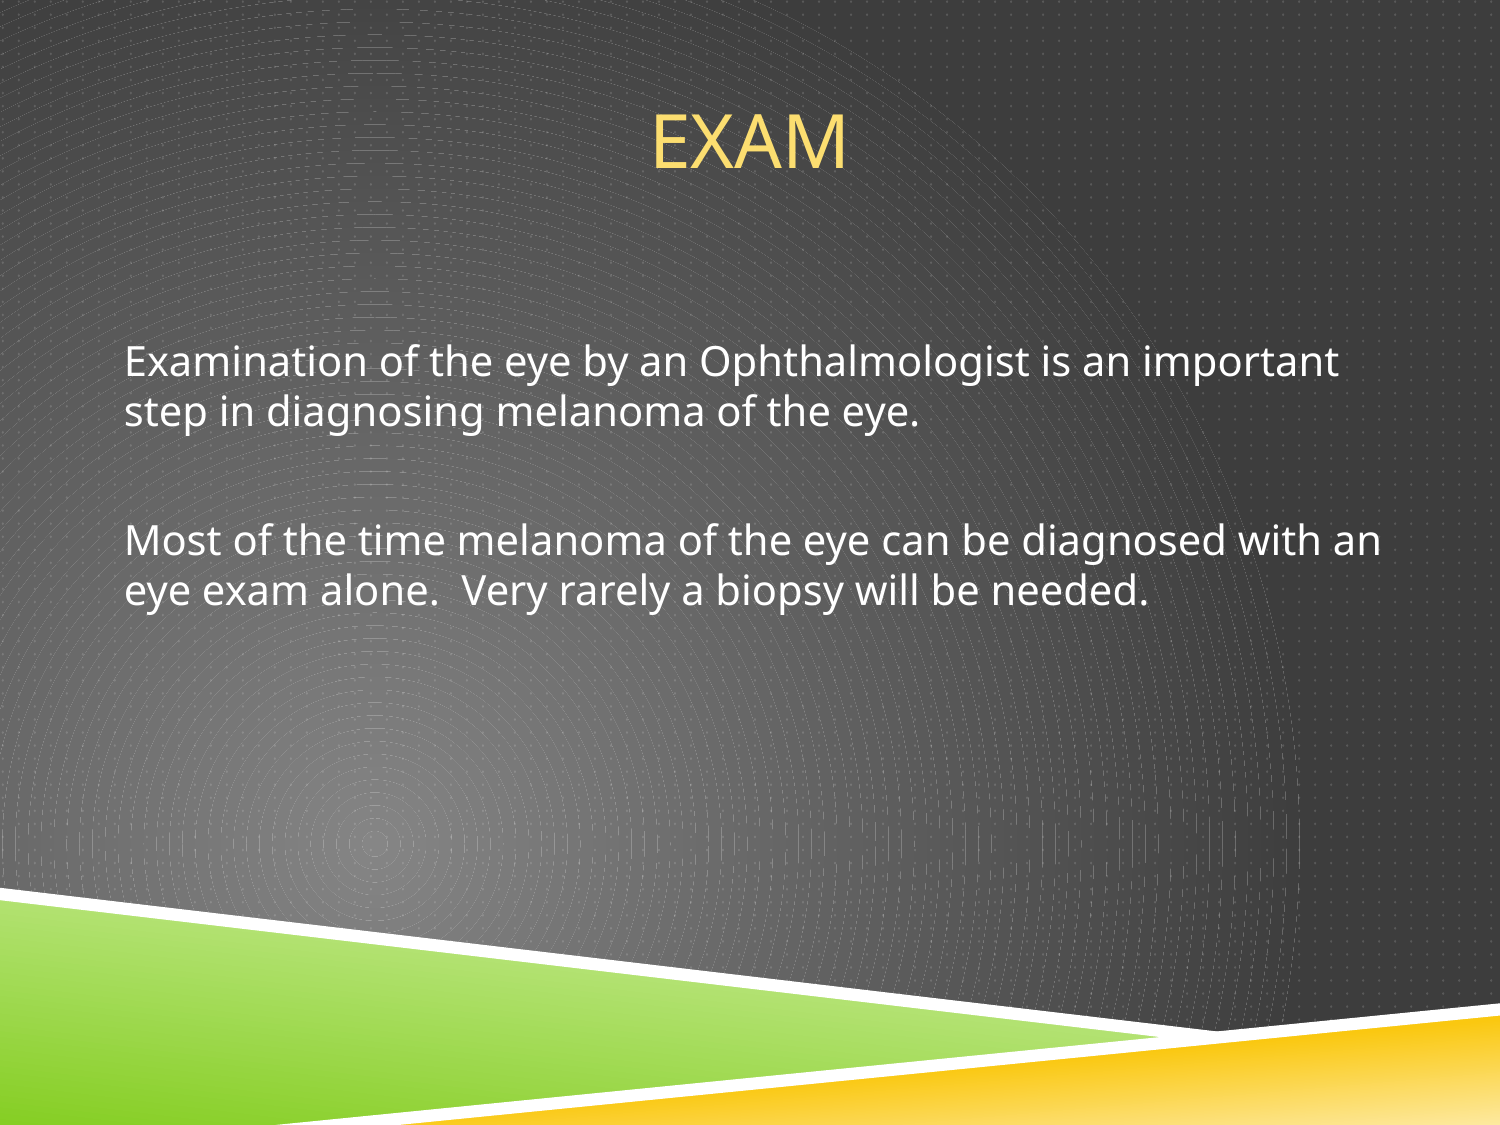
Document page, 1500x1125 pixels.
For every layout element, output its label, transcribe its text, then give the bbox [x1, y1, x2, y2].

list Examination of the eye by an Ophthalmologist is an important step in diagnosing melanoma of the eye. Most of the time melanoma of the eye can be diagnosed with an eye exam alone. Very rarely a biopsy will be needed. [112, 262, 1388, 875]
title Exam [112, 45, 1388, 233]
